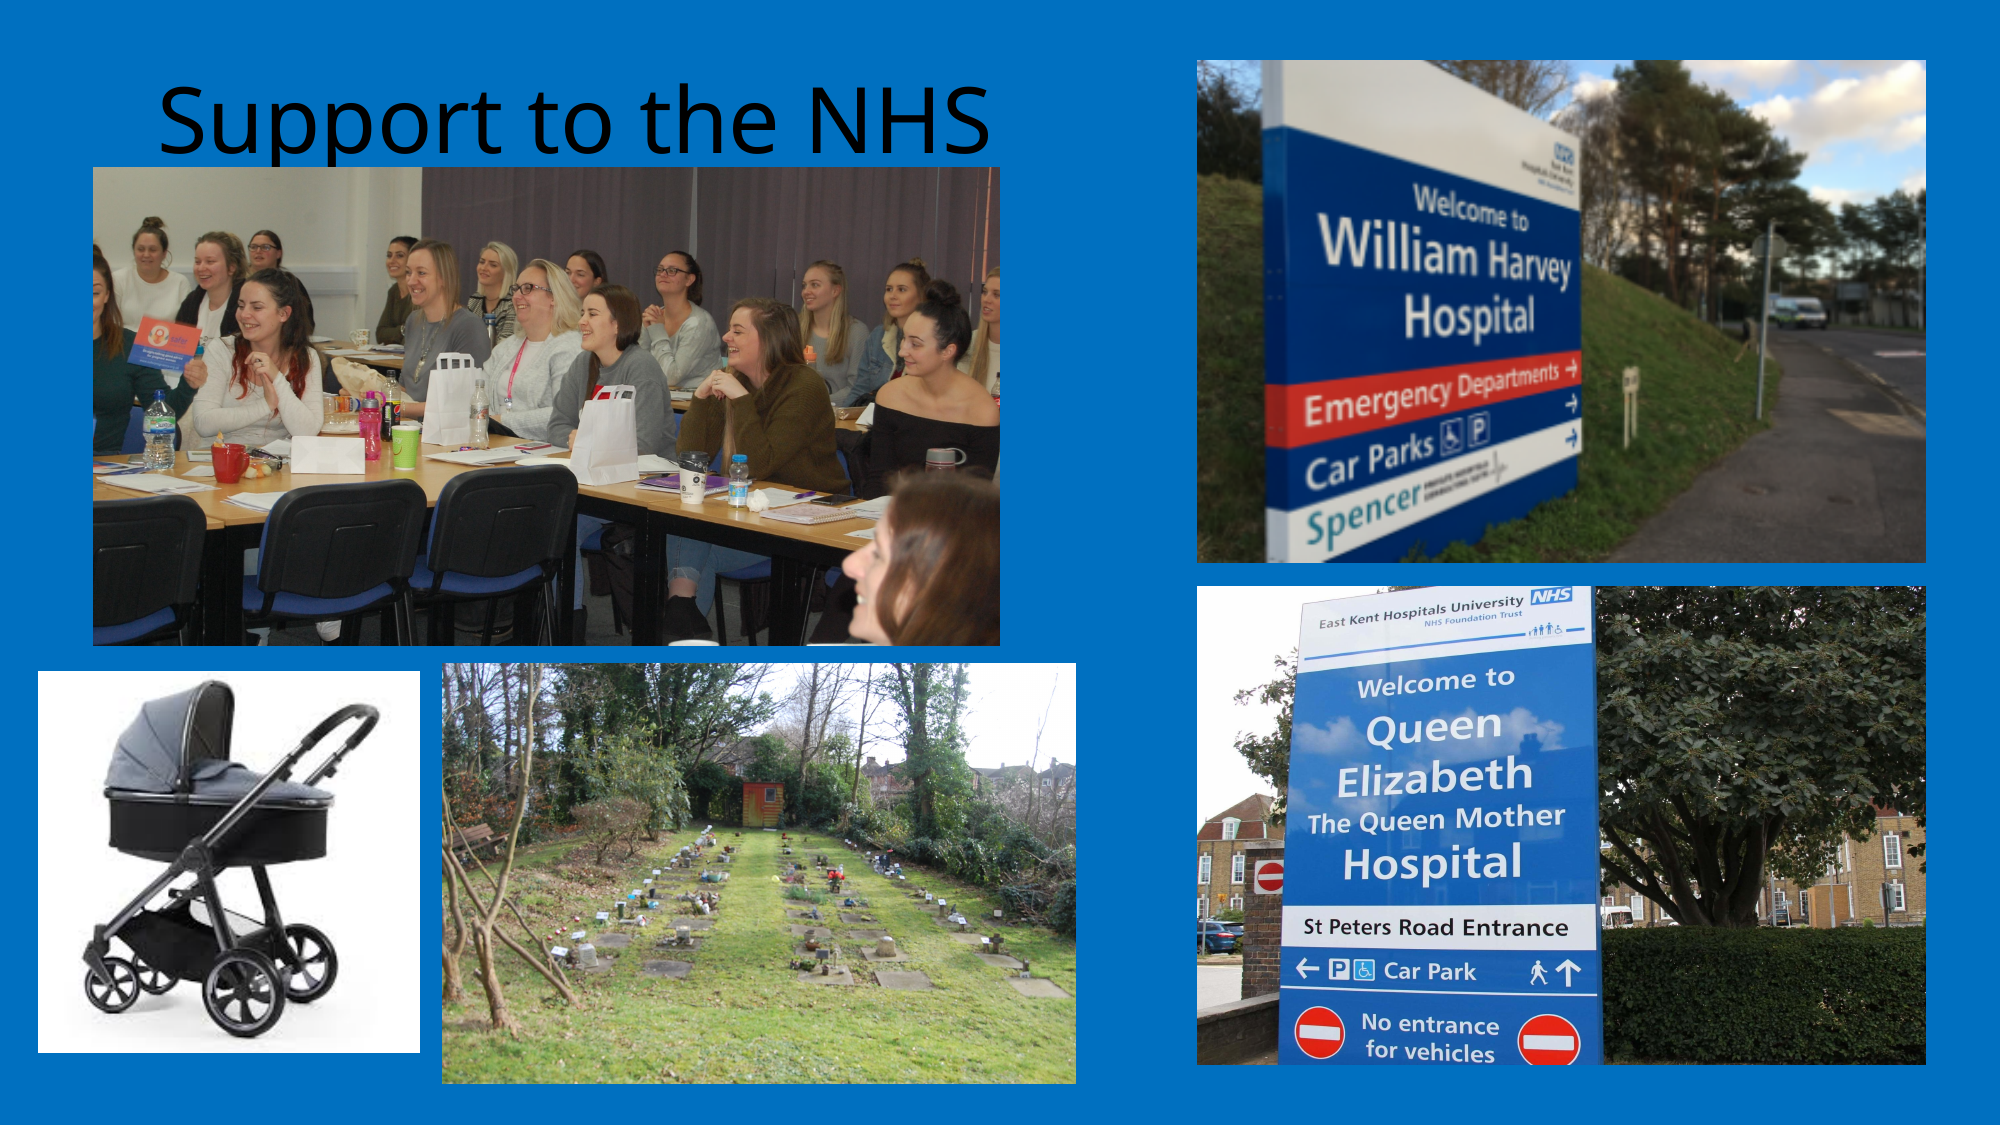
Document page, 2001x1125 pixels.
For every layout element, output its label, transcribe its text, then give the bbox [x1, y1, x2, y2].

picture [93, 167, 1000, 646]
picture [38, 671, 420, 1053]
picture [442, 663, 1076, 1084]
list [1197, 60, 1926, 563]
title Support to the NHS [74, 60, 1076, 188]
picture [1197, 586, 1926, 1065]
